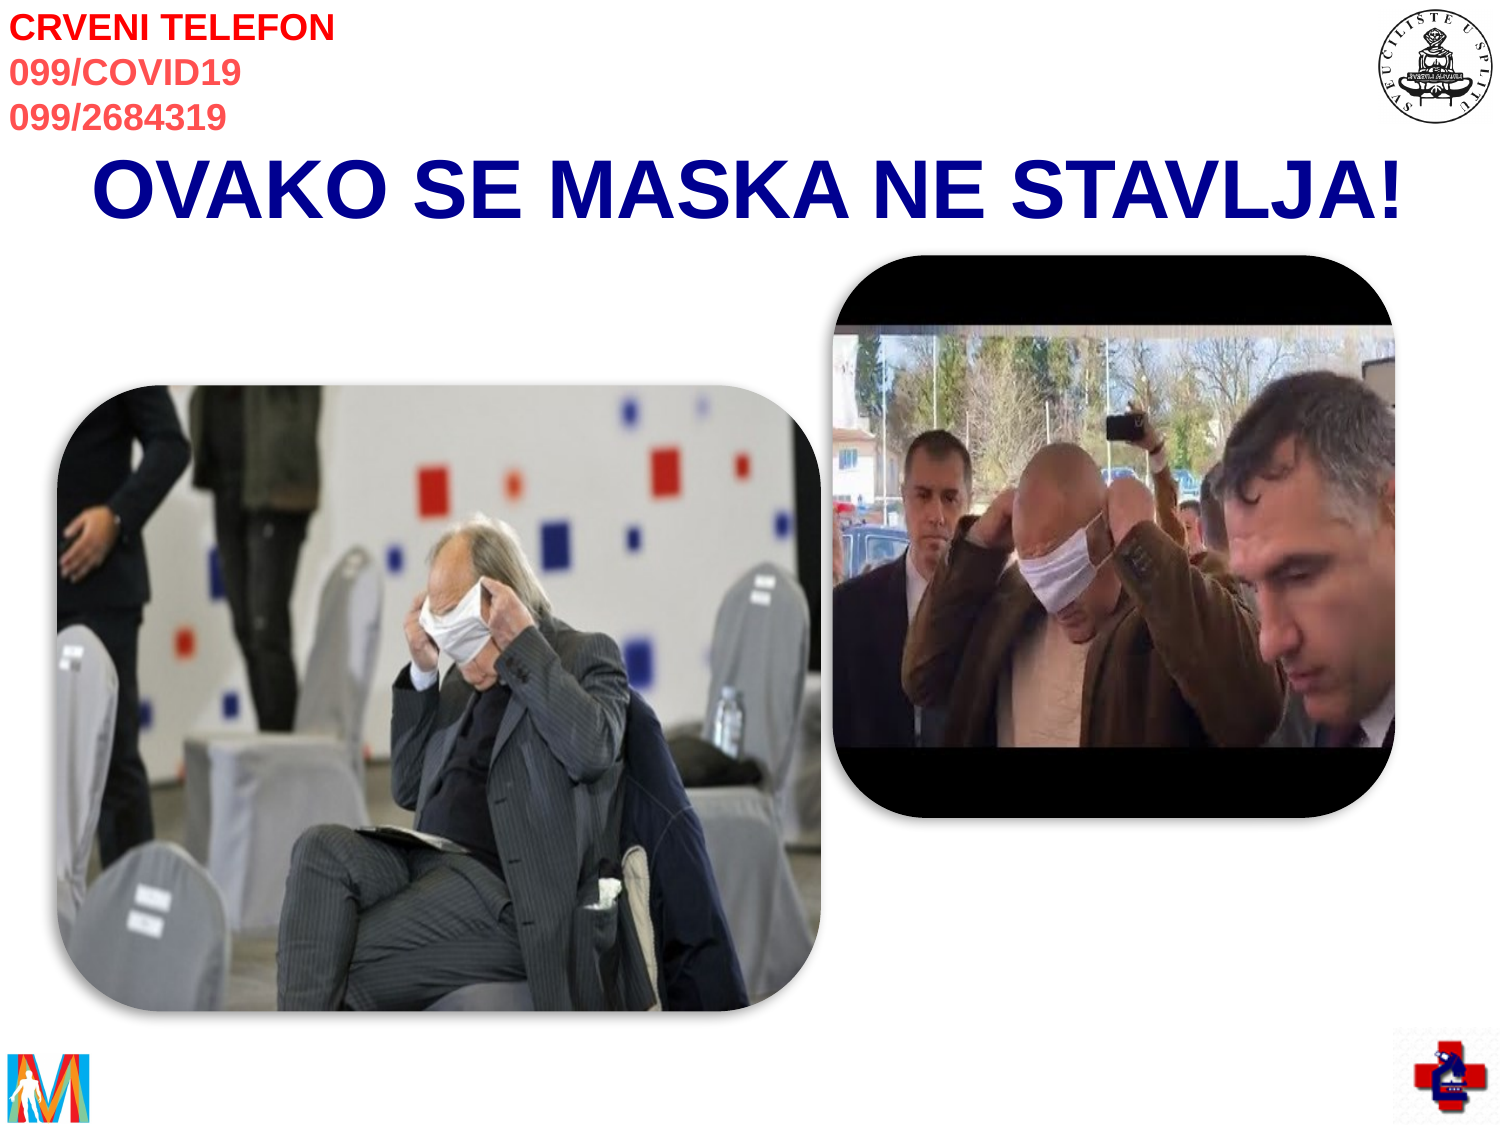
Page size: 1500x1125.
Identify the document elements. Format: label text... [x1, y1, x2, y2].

title OVAKO SE MASKA NE STAVLJA! [73, 91, 1424, 279]
picture [832, 255, 1396, 819]
picture [1393, 1027, 1500, 1125]
picture [5, 1053, 92, 1125]
text_box CRVENI TELEFON 099/COVID19 099/2684319 [0, 0, 351, 191]
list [56, 385, 822, 1012]
picture [1375, 6, 1495, 126]
